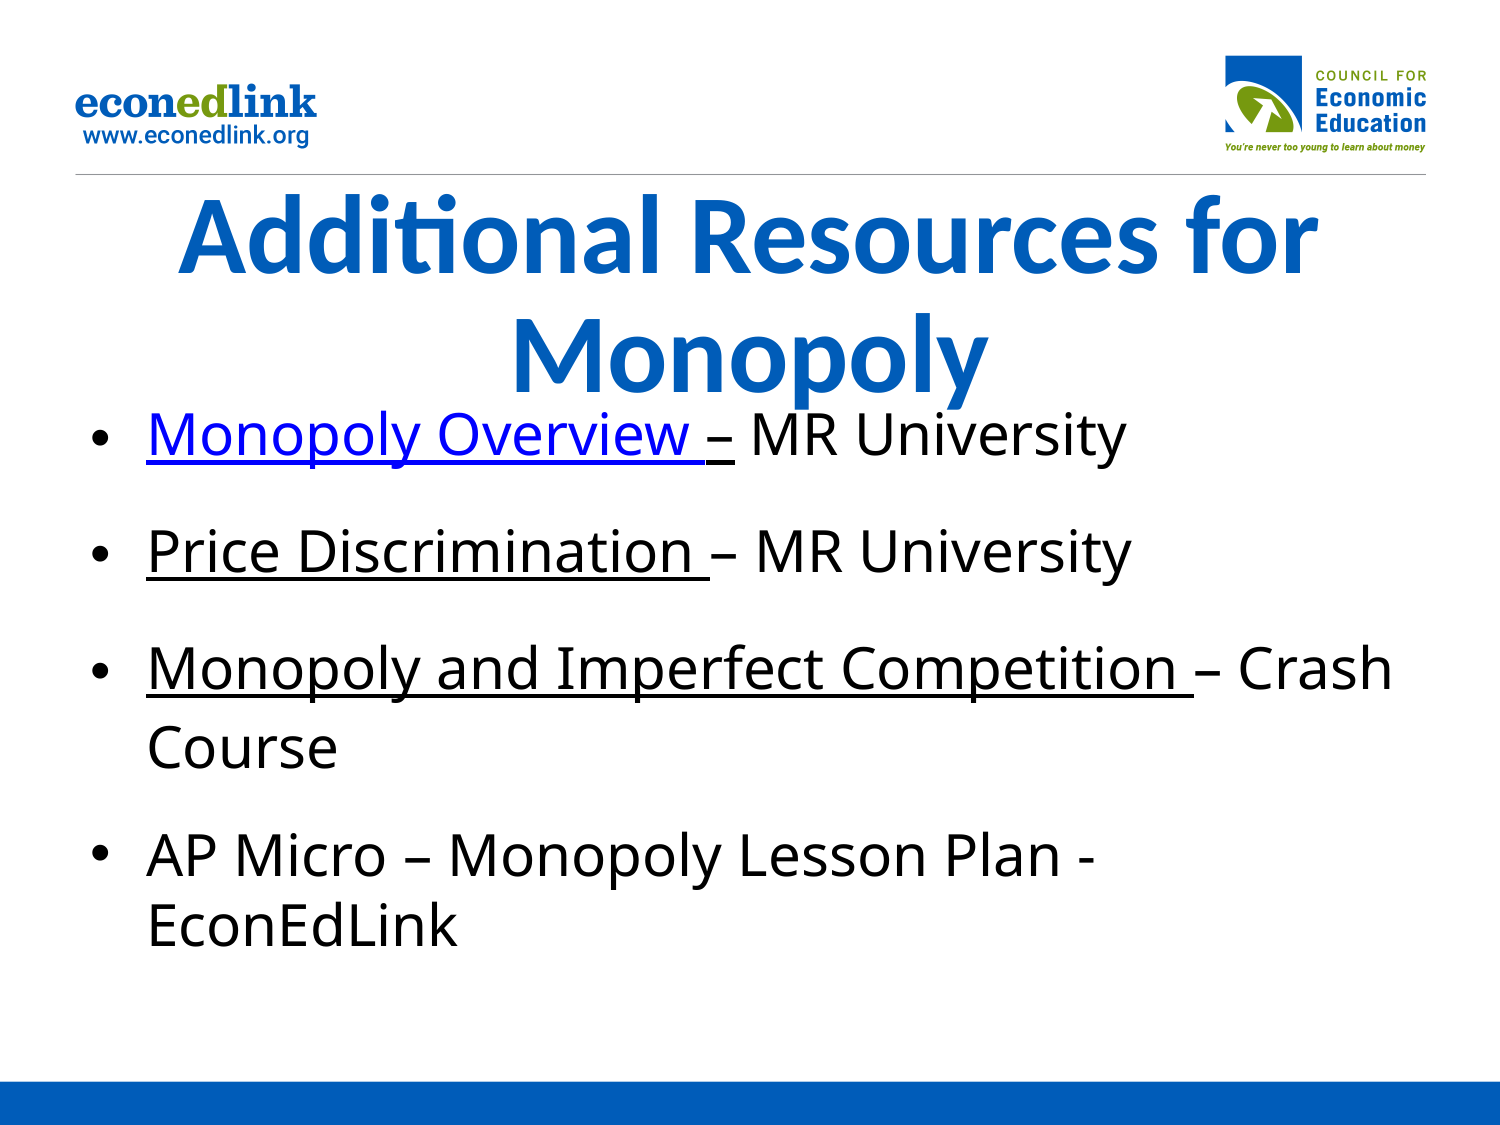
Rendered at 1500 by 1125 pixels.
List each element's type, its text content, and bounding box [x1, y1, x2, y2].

title Additional Resources for Monopoly [74, 202, 1426, 389]
picture [0, 0, 1500, 1125]
list Monopoly Overview – MR University Price Discrimination – MR University Monopoly and Imperfect Competition – Crash Course AP Micro – Monopoly Lesson Plan - EconEdLink [74, 389, 1426, 1011]
